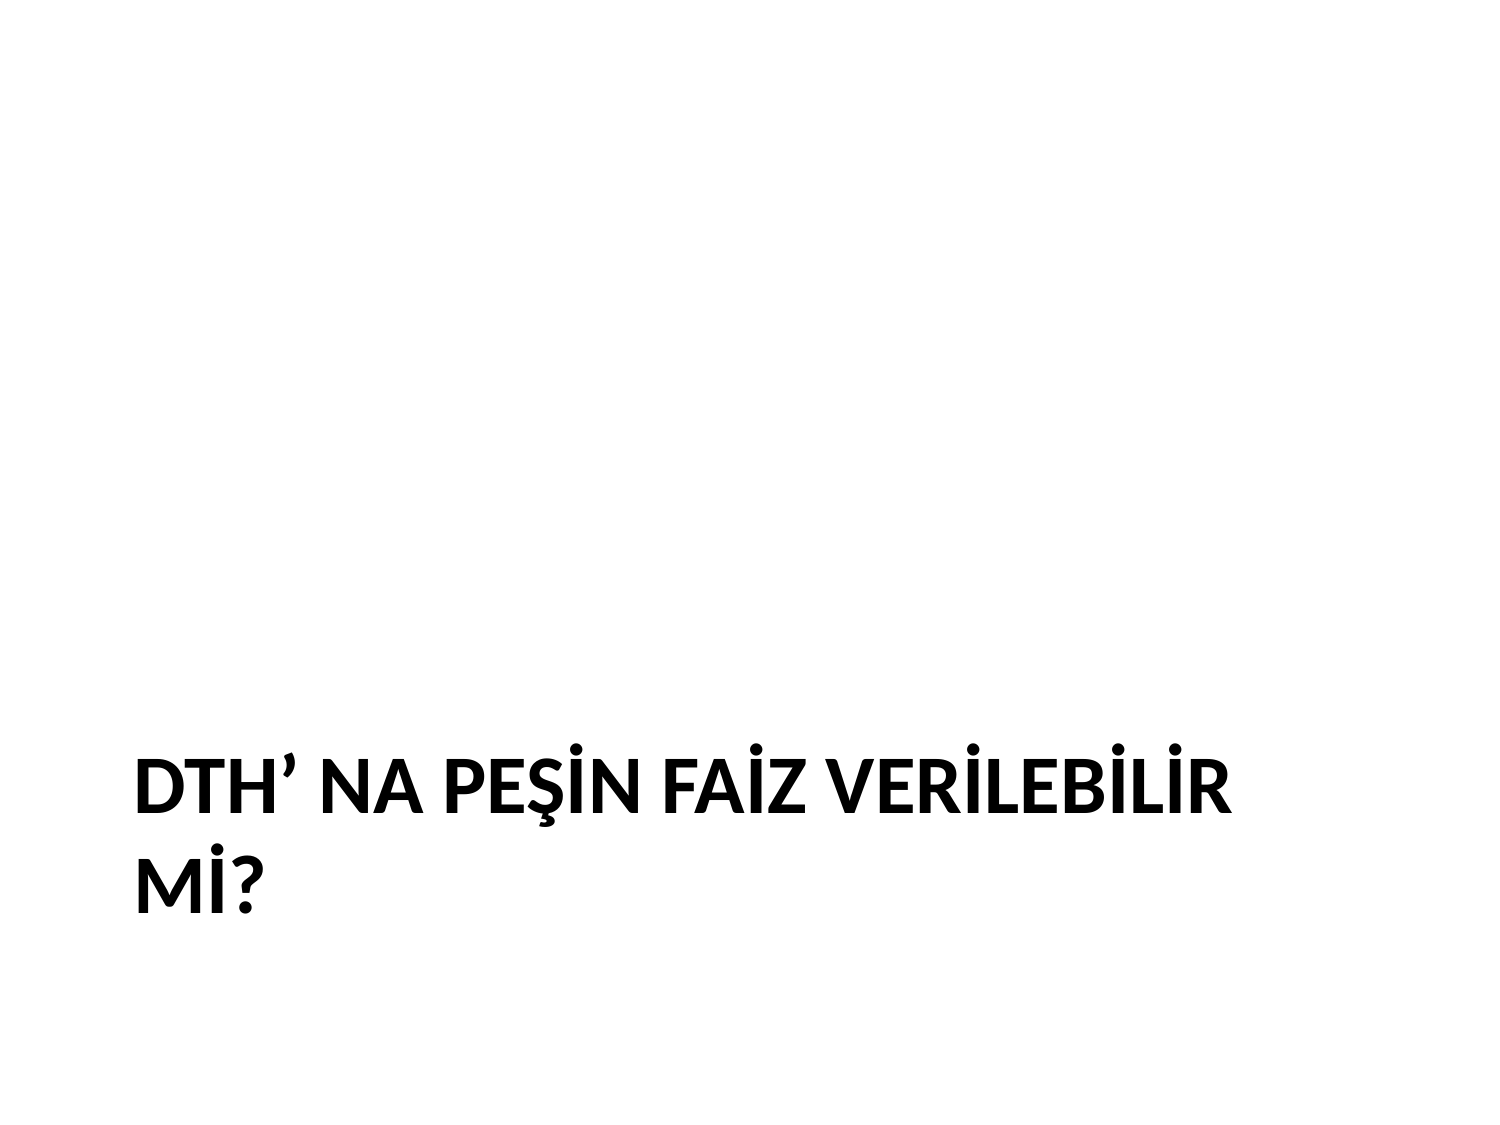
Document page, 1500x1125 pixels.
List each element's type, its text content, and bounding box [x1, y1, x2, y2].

title DTH’ NA PEŞİN FAİZ VERİLEBİLİR Mİ? [118, 722, 1394, 947]
